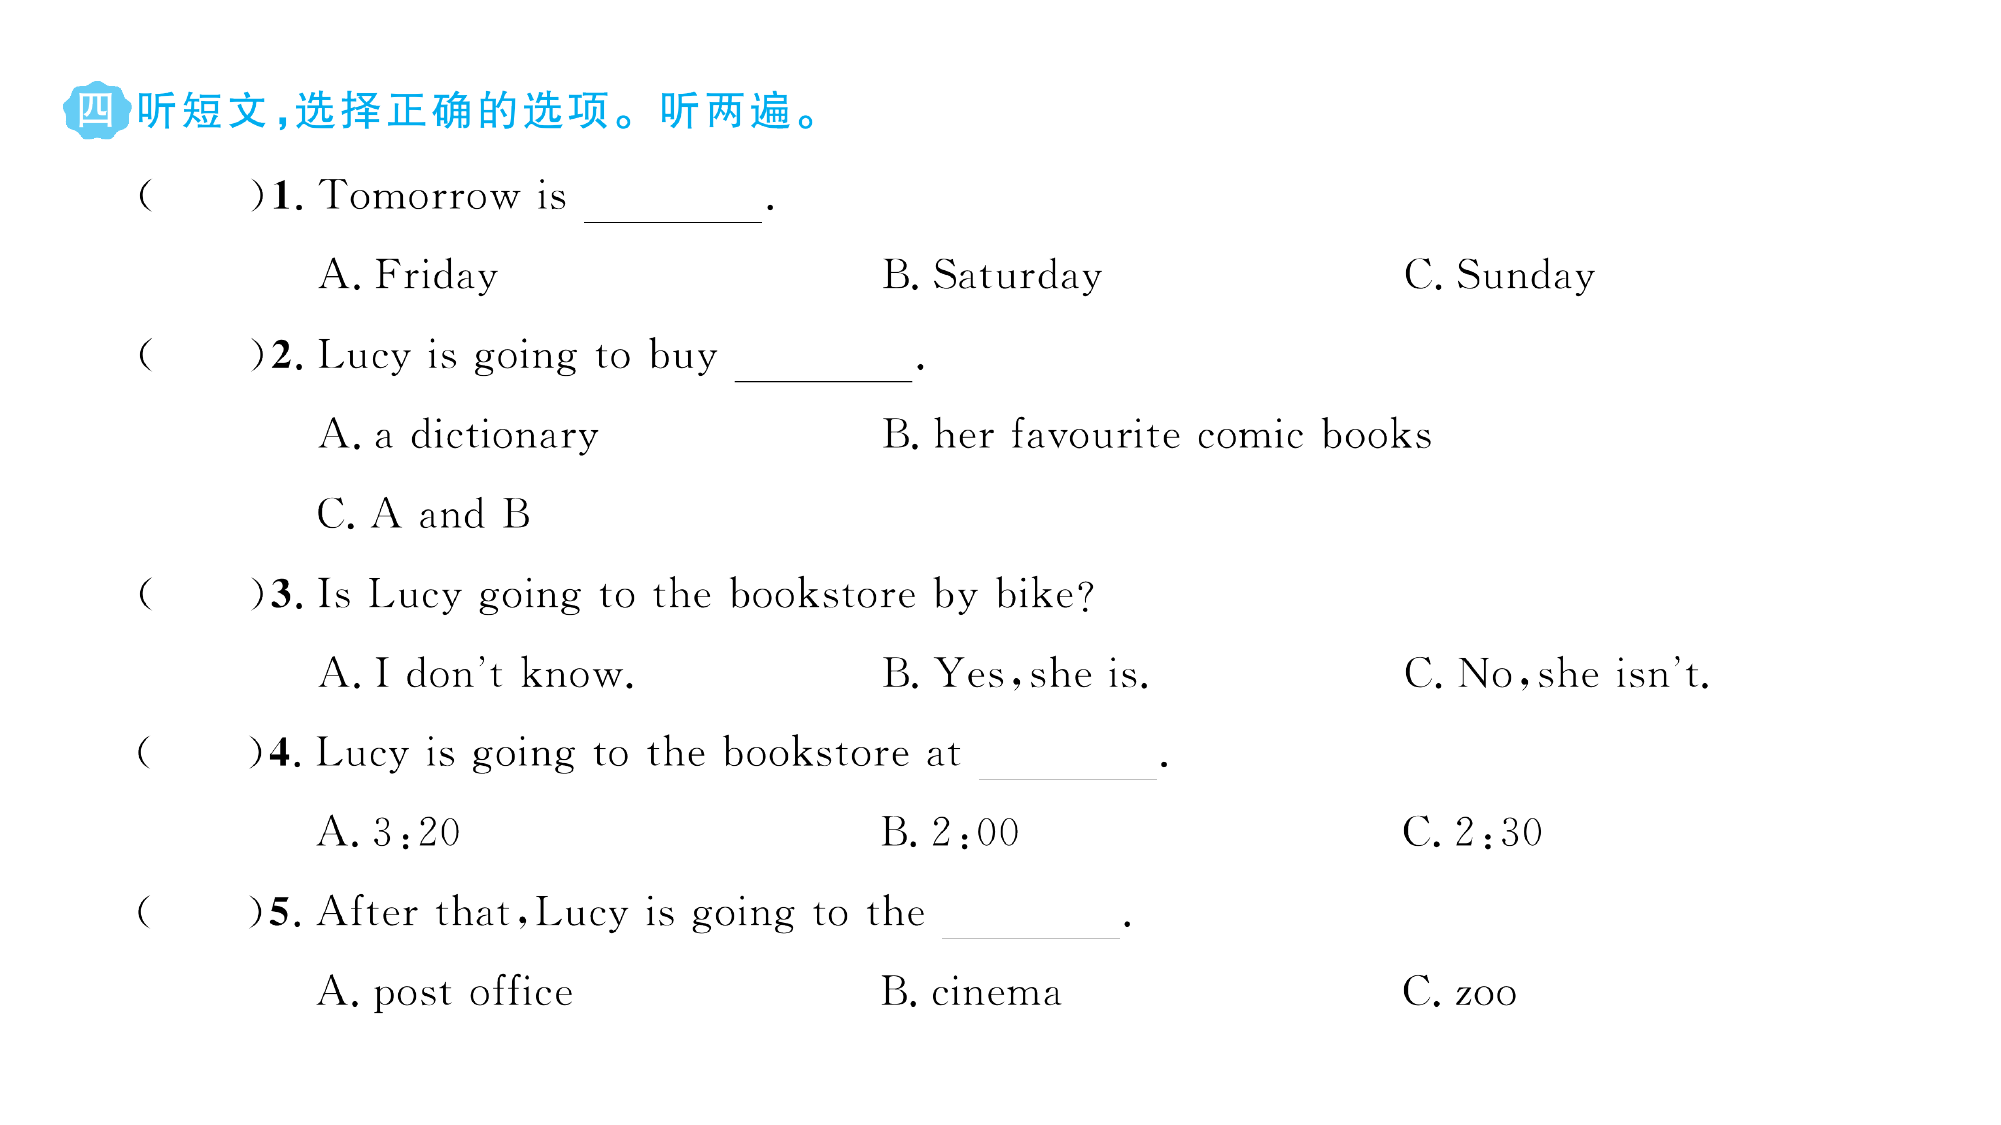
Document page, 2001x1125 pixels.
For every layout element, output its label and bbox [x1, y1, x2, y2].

picture [58, 58, 2000, 1035]
